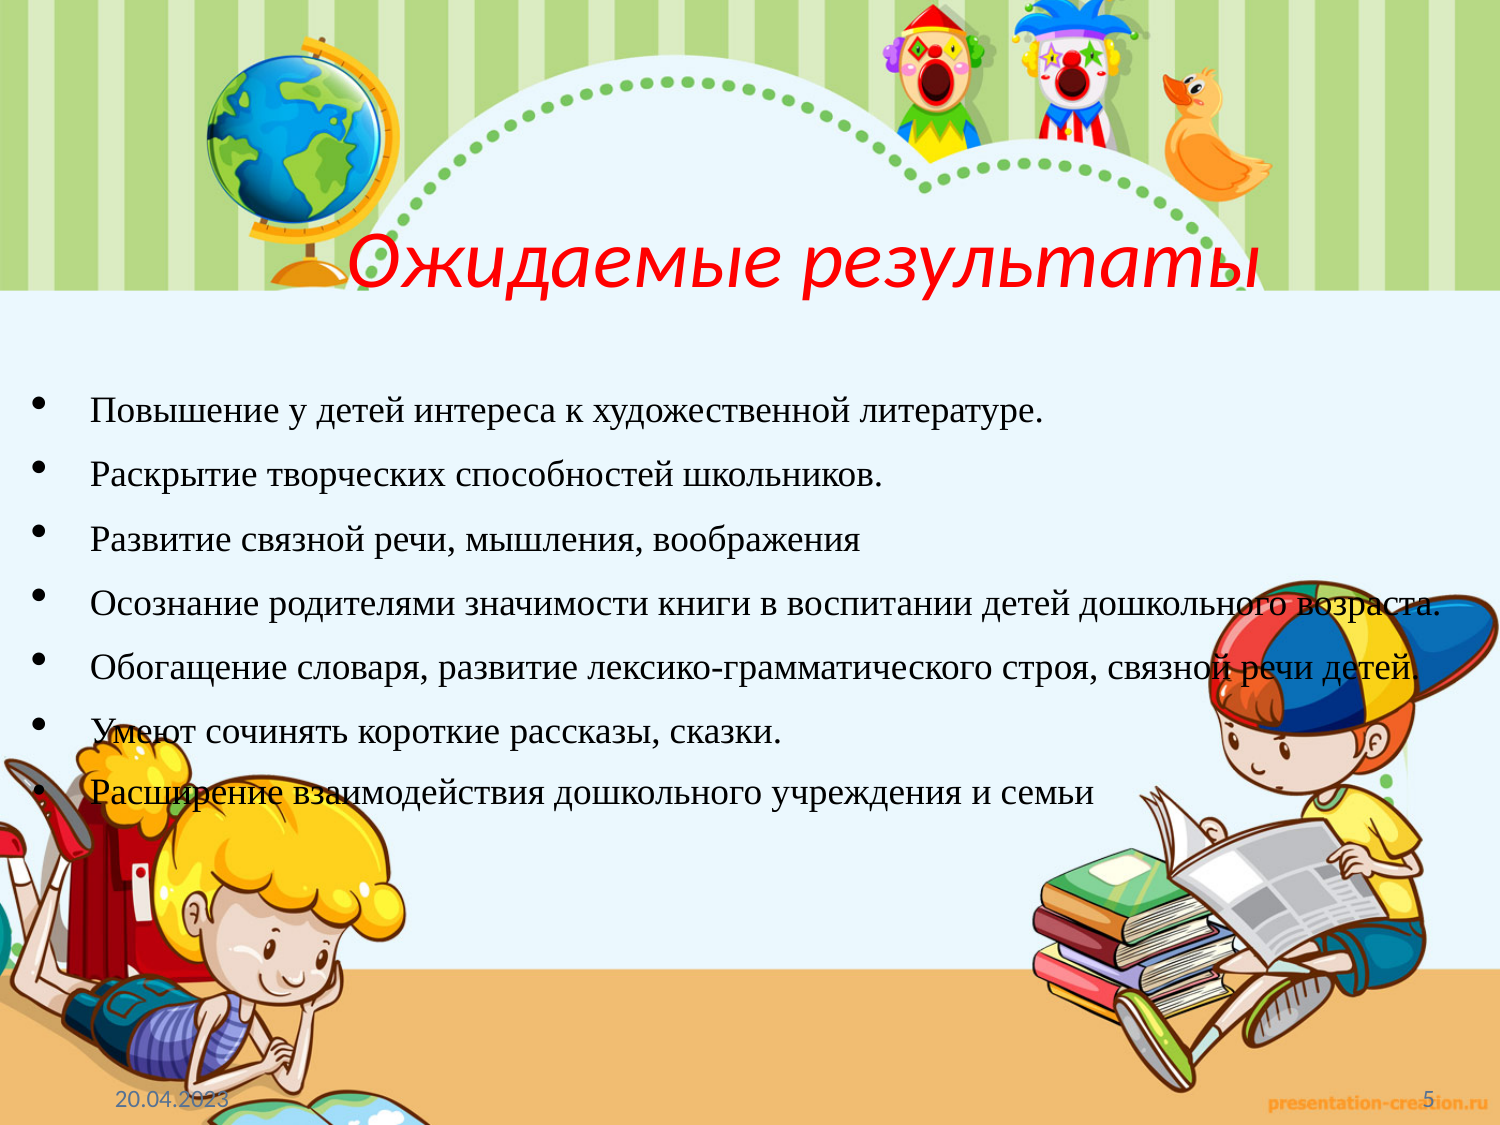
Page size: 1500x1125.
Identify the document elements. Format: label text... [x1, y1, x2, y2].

list Повышение у детей интереса к художественной литературе. Раскрытие творческих способностей школьников. Развитие связной речи, мышления, воображения Осознание родителями значимости книги в воспитании детей дошкольного возраста. Обогащение словаря, развитие лексико-грамматического строя, связной речи детей. Умеют сочинять короткие рассказы, сказки. Расширение взаимодействия дошкольного учреждения и семьи [17, 374, 1471, 846]
picture [0, 0, 1500, 1125]
title Ожидаемые результаты [302, 156, 1307, 352]
